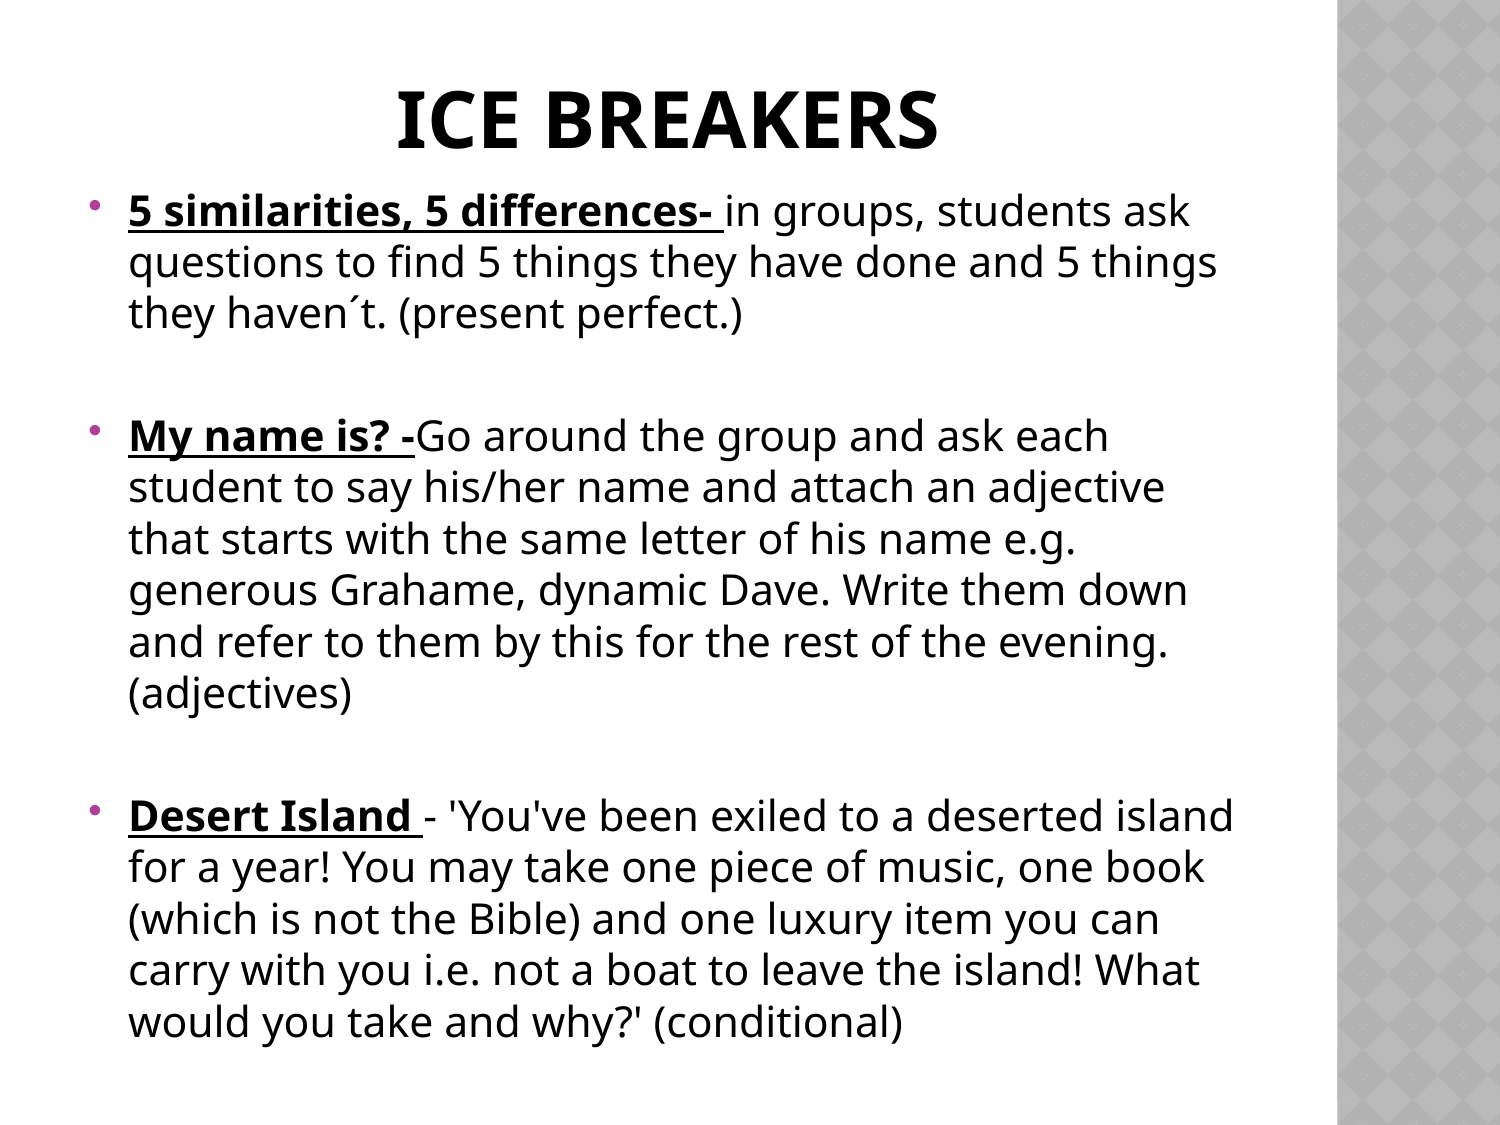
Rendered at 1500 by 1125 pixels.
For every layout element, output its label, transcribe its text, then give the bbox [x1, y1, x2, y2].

title Ice breakers [75, 52, 1263, 164]
list 5 similarities, 5 differences- in groups, students ask questions to find 5 things they have done and 5 things they haven´t. (present perfect.) My name is? -Go around the group and ask each student to say his/her name and attach an adjective that starts with the same letter of his name e.g. generous Grahame, dynamic Dave. Write them down and refer to them by this for the rest of the evening. (adjectives) Desert Island - 'You've been exiled to a deserted island for a year! You may take one piece of music, one book (which is not the Bible) and one luxury item you can carry with you i.e. not a boat to leave the island! What would you take and why?' (conditional) [75, 175, 1263, 1059]
